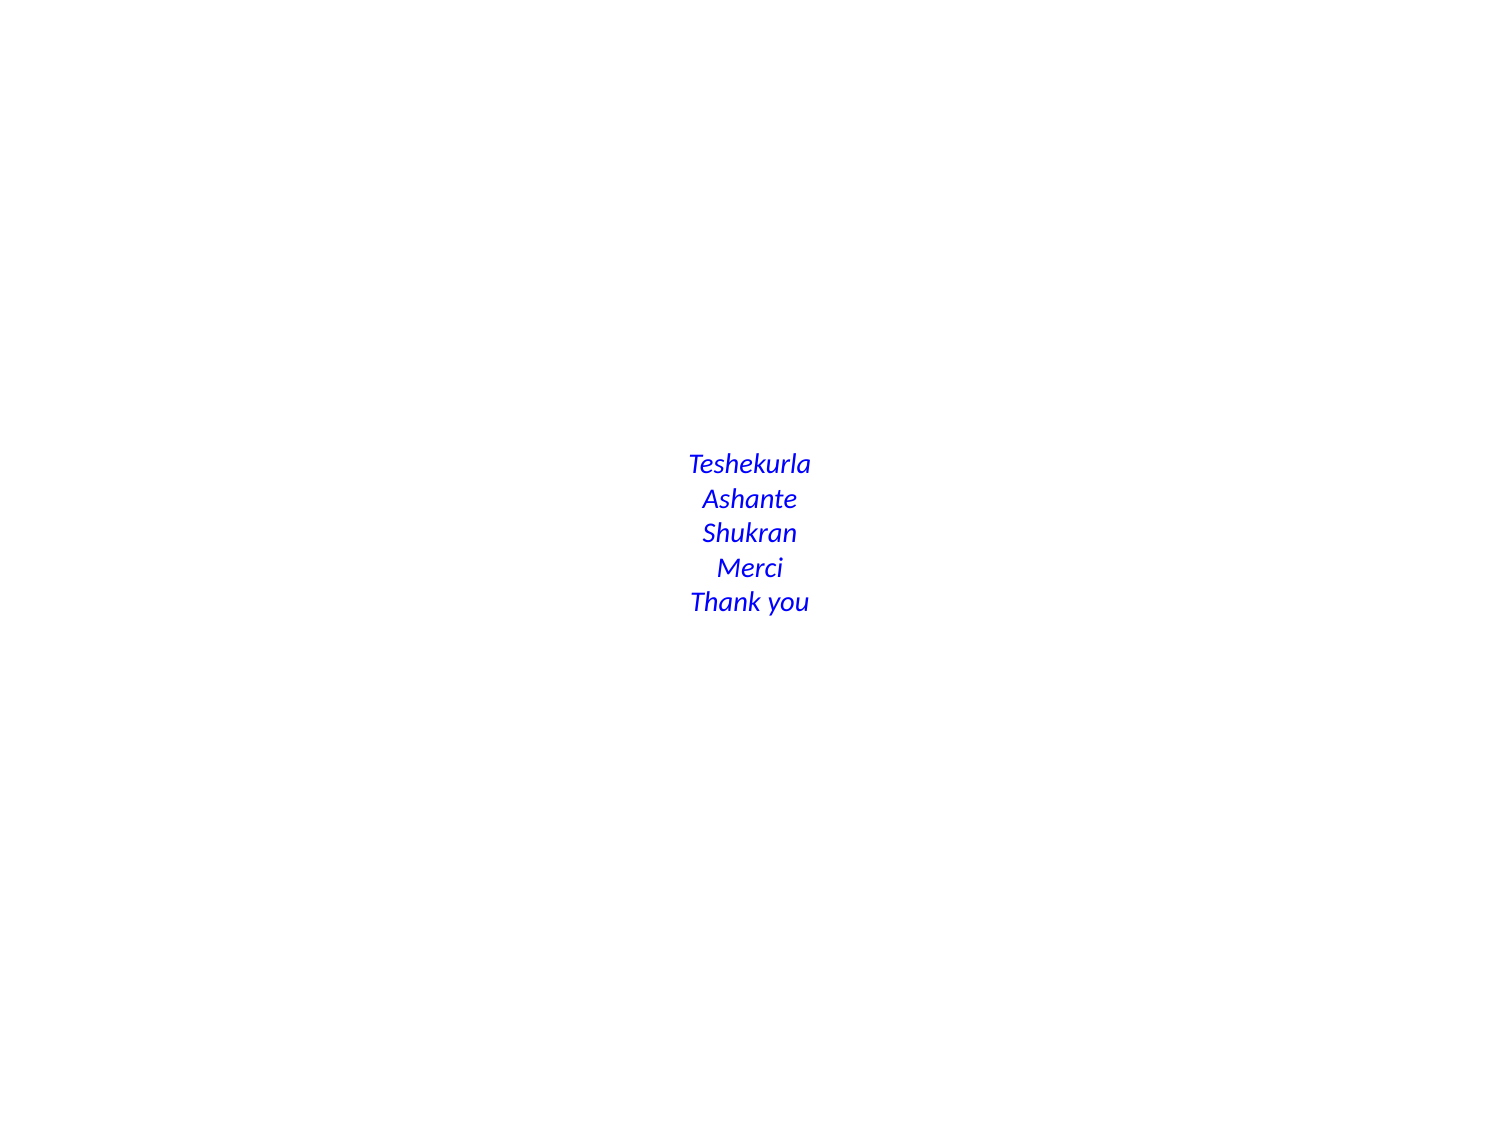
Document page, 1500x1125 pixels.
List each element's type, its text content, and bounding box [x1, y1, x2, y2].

title Teshekurla Ashante Shukran Merci Thank you [75, 437, 1425, 625]
